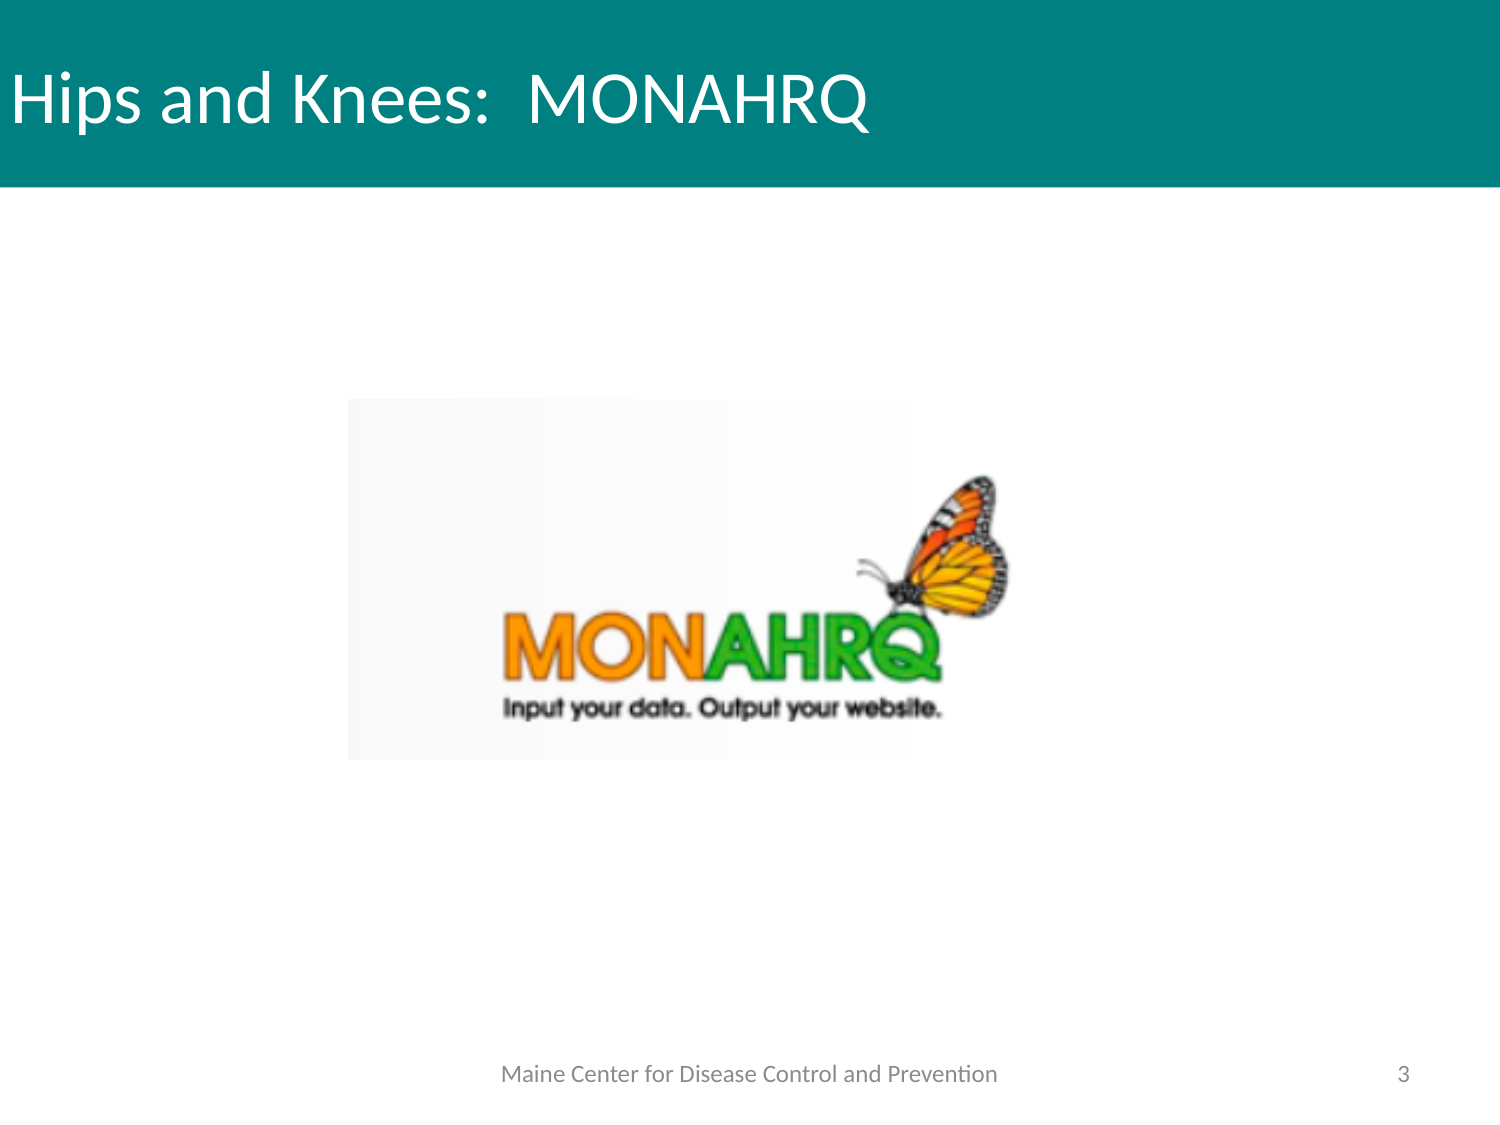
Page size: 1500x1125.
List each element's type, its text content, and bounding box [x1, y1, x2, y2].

footer Maine Center for Disease Control and Prevention [450, 1042, 1050, 1103]
title Hips and Knees: MONAHRQ [0, 0, 1500, 188]
picture [348, 399, 1152, 761]
slide_number 3 [1074, 1042, 1425, 1103]
